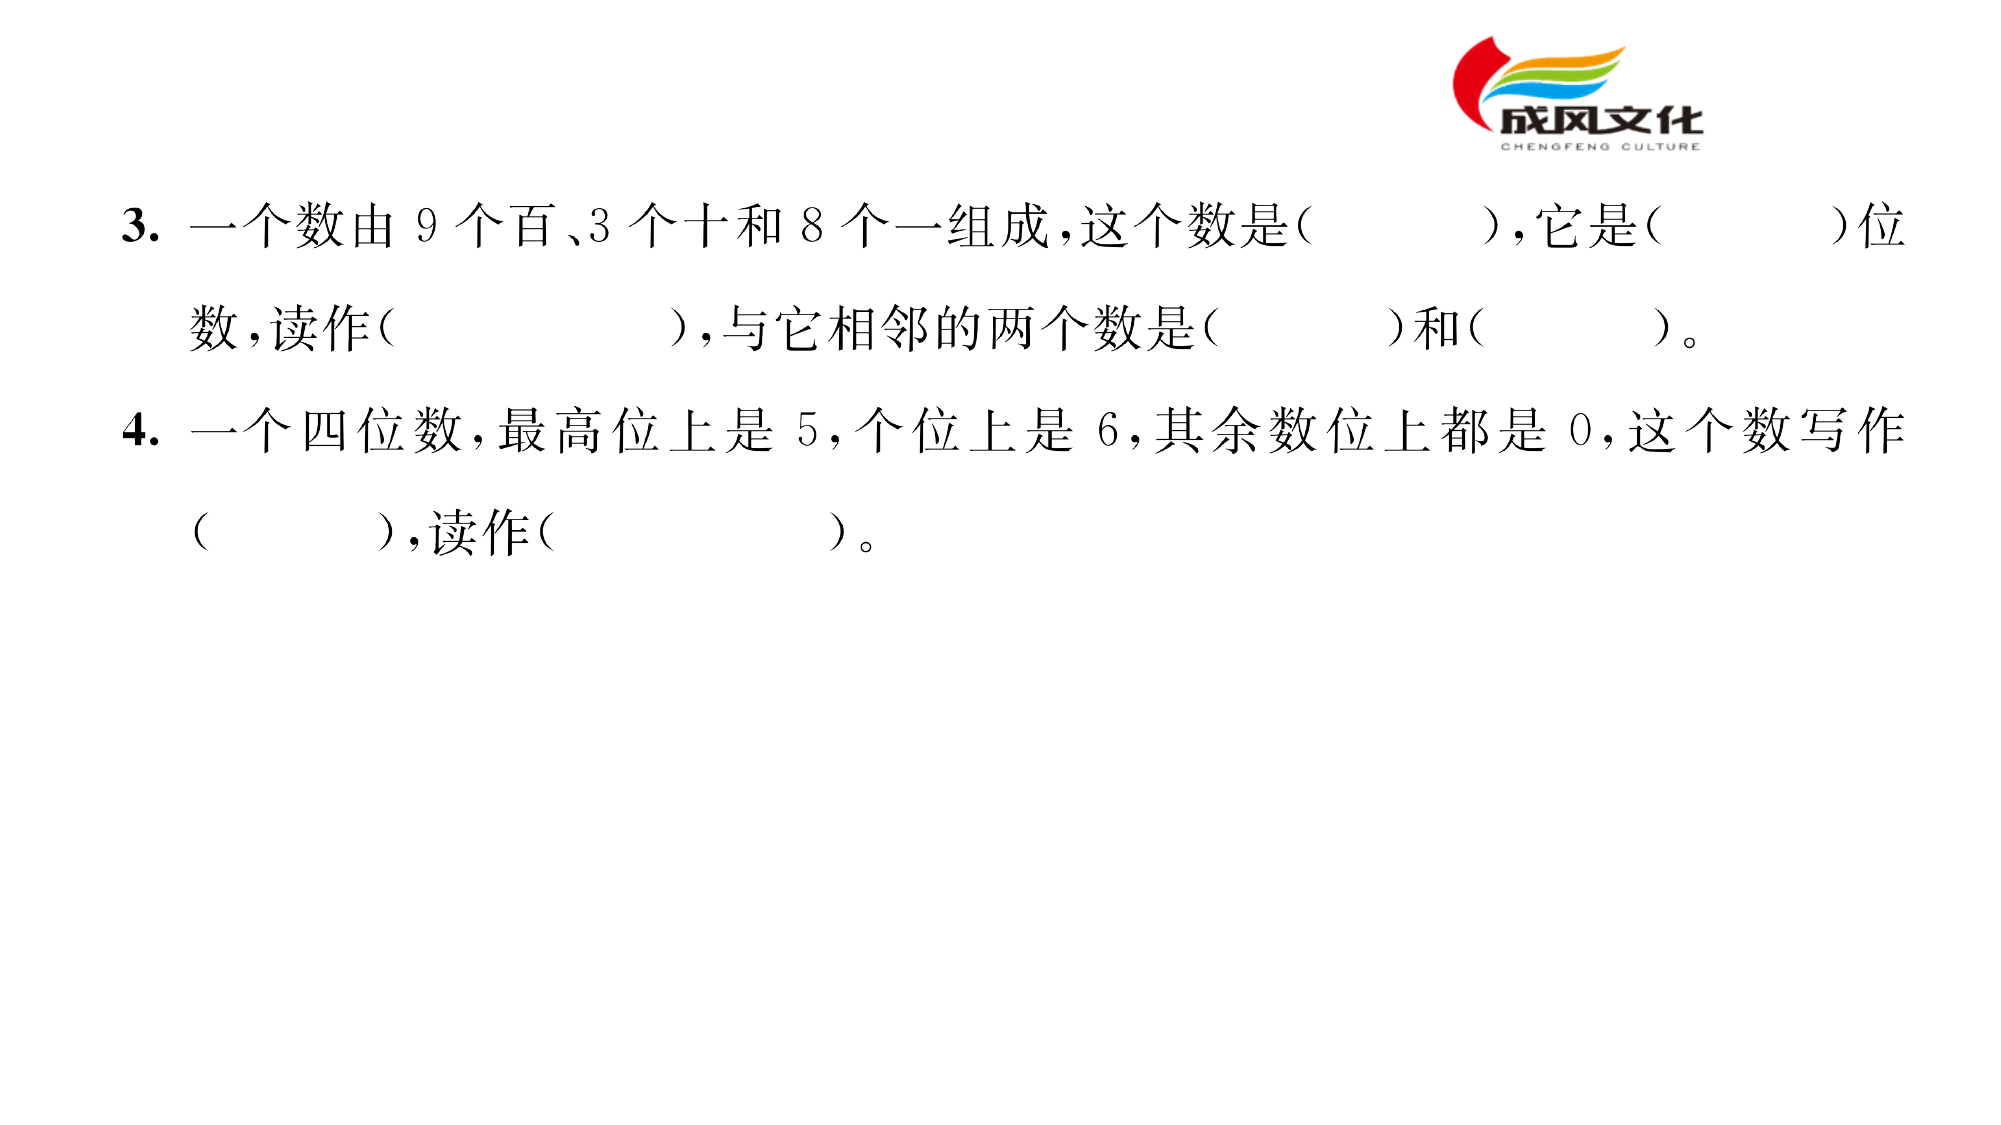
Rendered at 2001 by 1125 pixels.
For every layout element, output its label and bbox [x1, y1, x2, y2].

picture [118, 30, 2000, 567]
